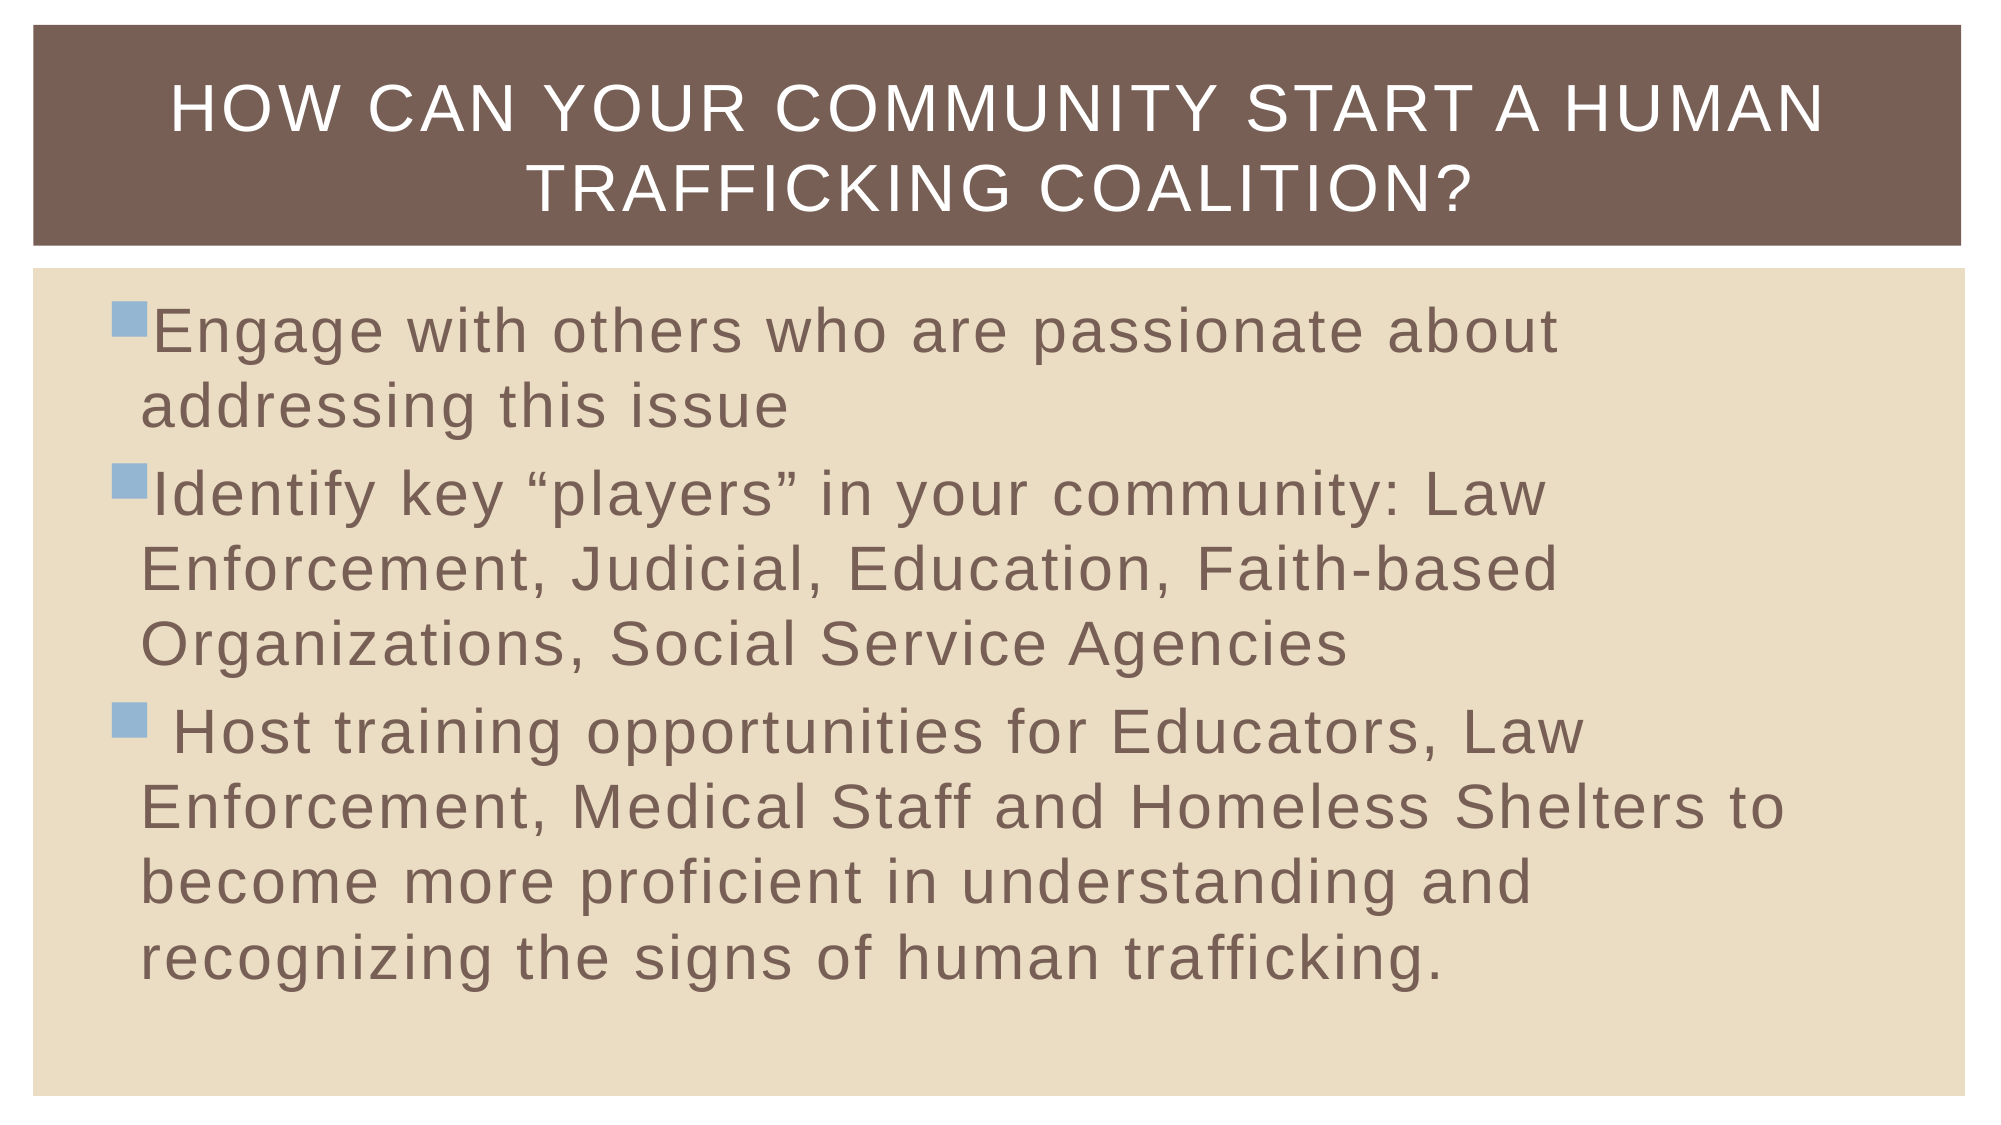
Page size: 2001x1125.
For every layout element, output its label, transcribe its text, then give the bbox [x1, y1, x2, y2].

title How Can Your Community start a human trafficking coalition? [83, 58, 1917, 232]
list Engage with others who are passionate about addressing this issue Identify key “players” in your community: Law Enforcement, Judicial, Education, Faith-based Organizations, Social Service Agencies Host training opportunities for Educators, Law Enforcement, Medical Staff and Homeless Shelters to become more proficient in understanding and recognizing the signs of human trafficking. [83, 281, 1923, 1005]
